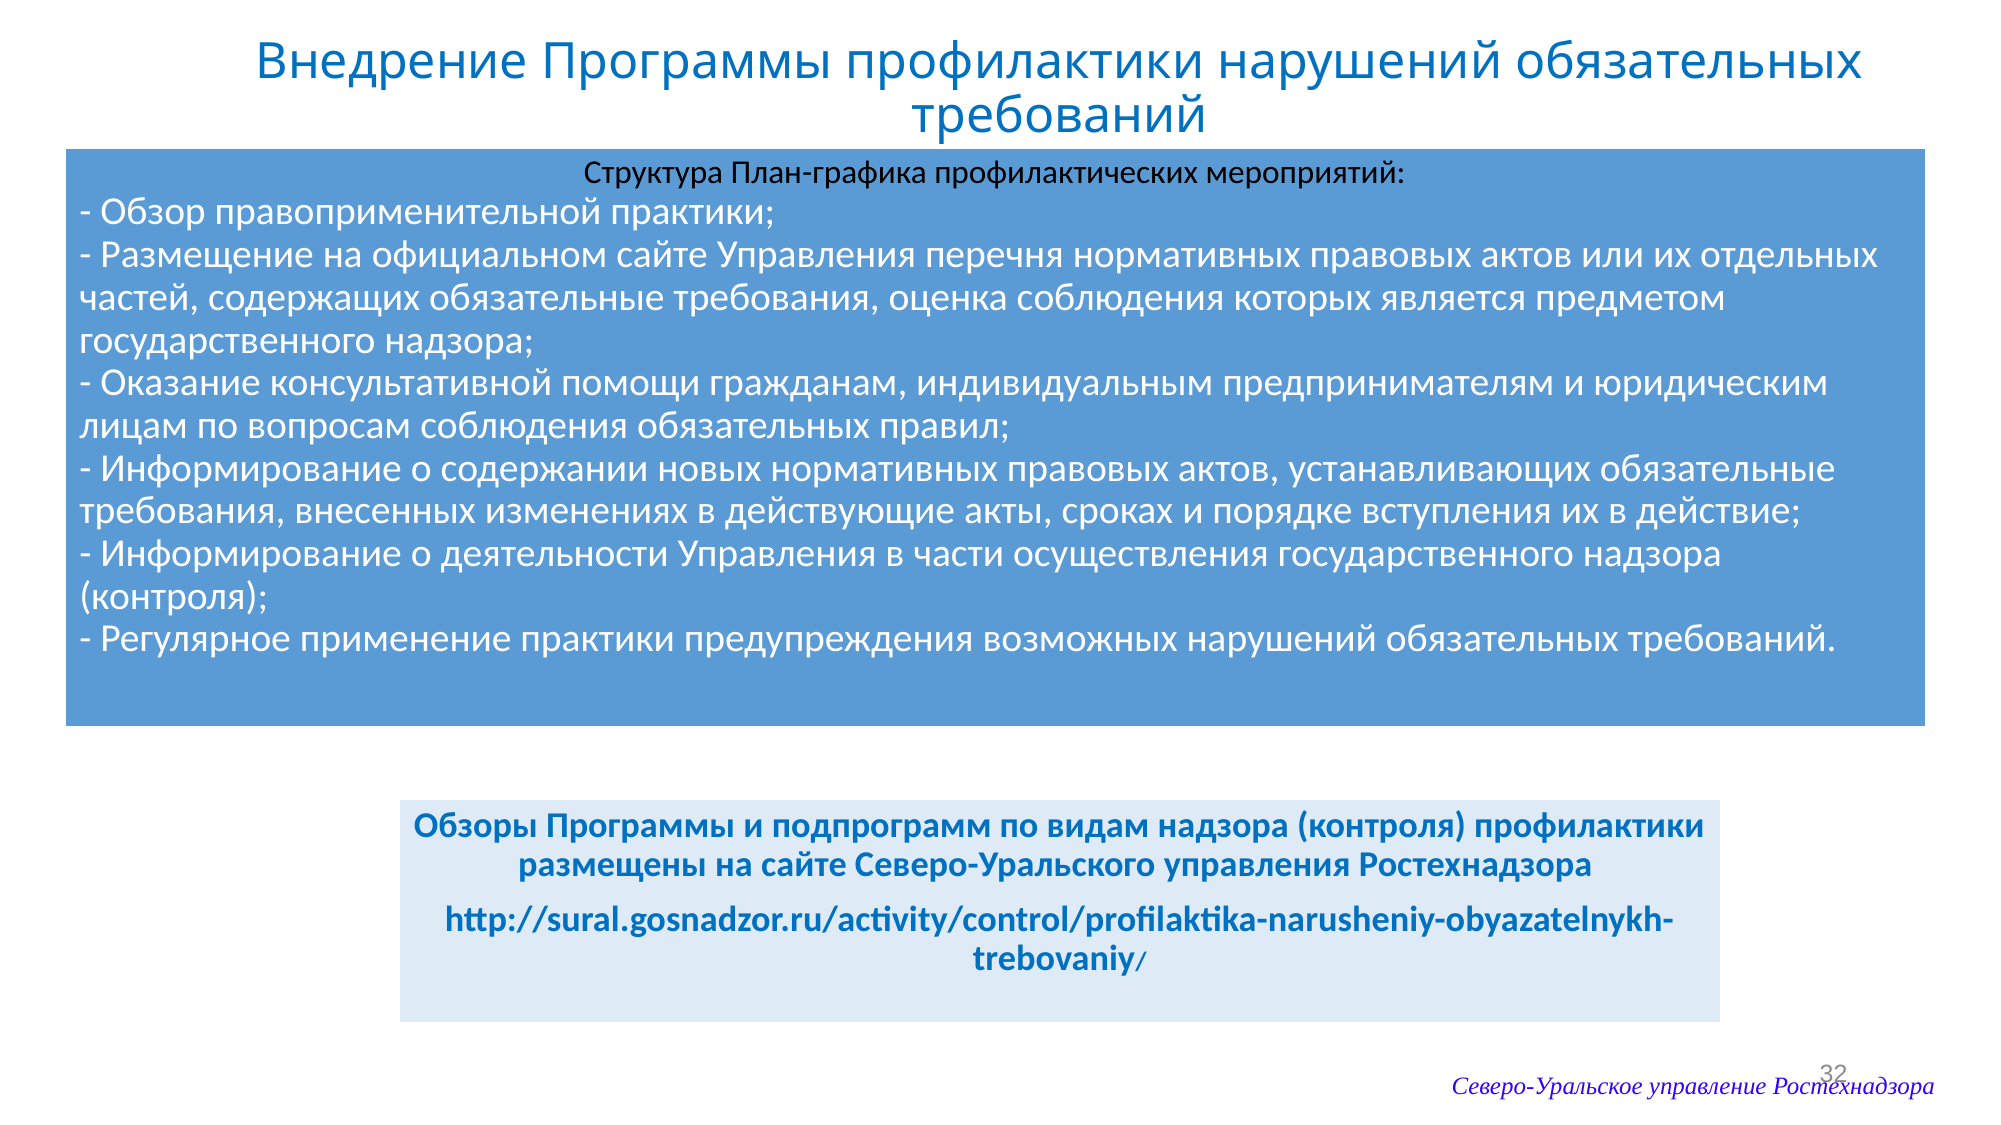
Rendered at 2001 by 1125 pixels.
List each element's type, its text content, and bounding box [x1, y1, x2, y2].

list Обзоры Программы и подпрограмм по видам надзора (контроля) профилактики размещены на сайте Северо-Уральского управления Ростехнадзора http://sural.gosnadzor.ru/activity/control/profilaktika-narusheniy-obyazatelnykh-trebovaniy/ [397, 797, 1723, 1025]
list Структура План-графика профилактических мероприятий: - Обзор правоприменительной практики; - Размещение на официальном сайте Управления перечня нормативных правовых актов или их отдельных частей, содержащих обязательные требования, оценка соблюдения которых является предметом государственного надзора; - Оказание консультативной помощи гражданам, индивидуальным предпринимателям и юридическим лицам по вопросам соблюдения обязательных правил; - Информирование о содержании новых нормативных правовых актов, устанавливающих обязательные требования, внесенных изменениях в действующие акты, сроках и порядке вступления их в действие; - Информирование о деятельности Управления в части осуществления государственного надзора (контроля); - Регулярное применение практики предупреждения возможных нарушений обязательных требований. [63, 146, 1928, 729]
slide_number 32 [1412, 1042, 1863, 1103]
text_box Северо-Уральское управление Ростехнадзора [1436, 1046, 1966, 1122]
title Внедрение Программы профилактики нарушений обязательных требований [193, 0, 1927, 146]
